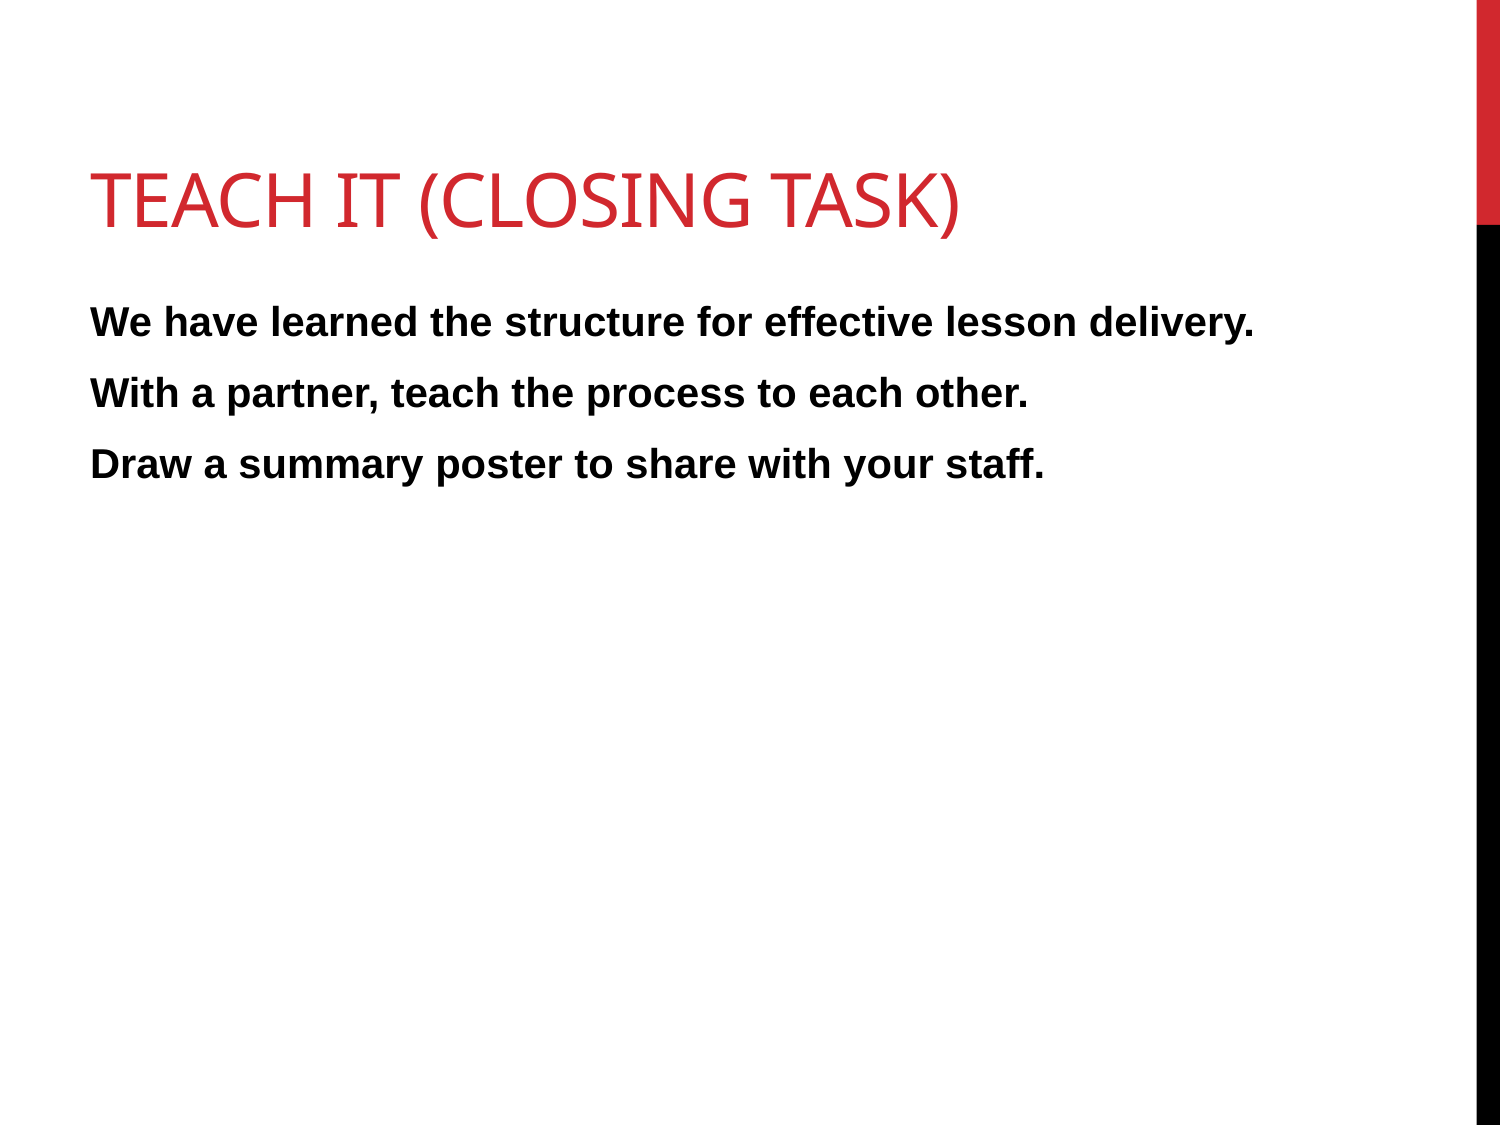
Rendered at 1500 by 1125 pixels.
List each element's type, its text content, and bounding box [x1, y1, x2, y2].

title Teach it (Closing Task) [75, 25, 1263, 250]
list We have learned the structure for effective lesson delivery. With a partner, teach the process to each other. Draw a summary poster to share with your staff. [75, 287, 1325, 1005]
